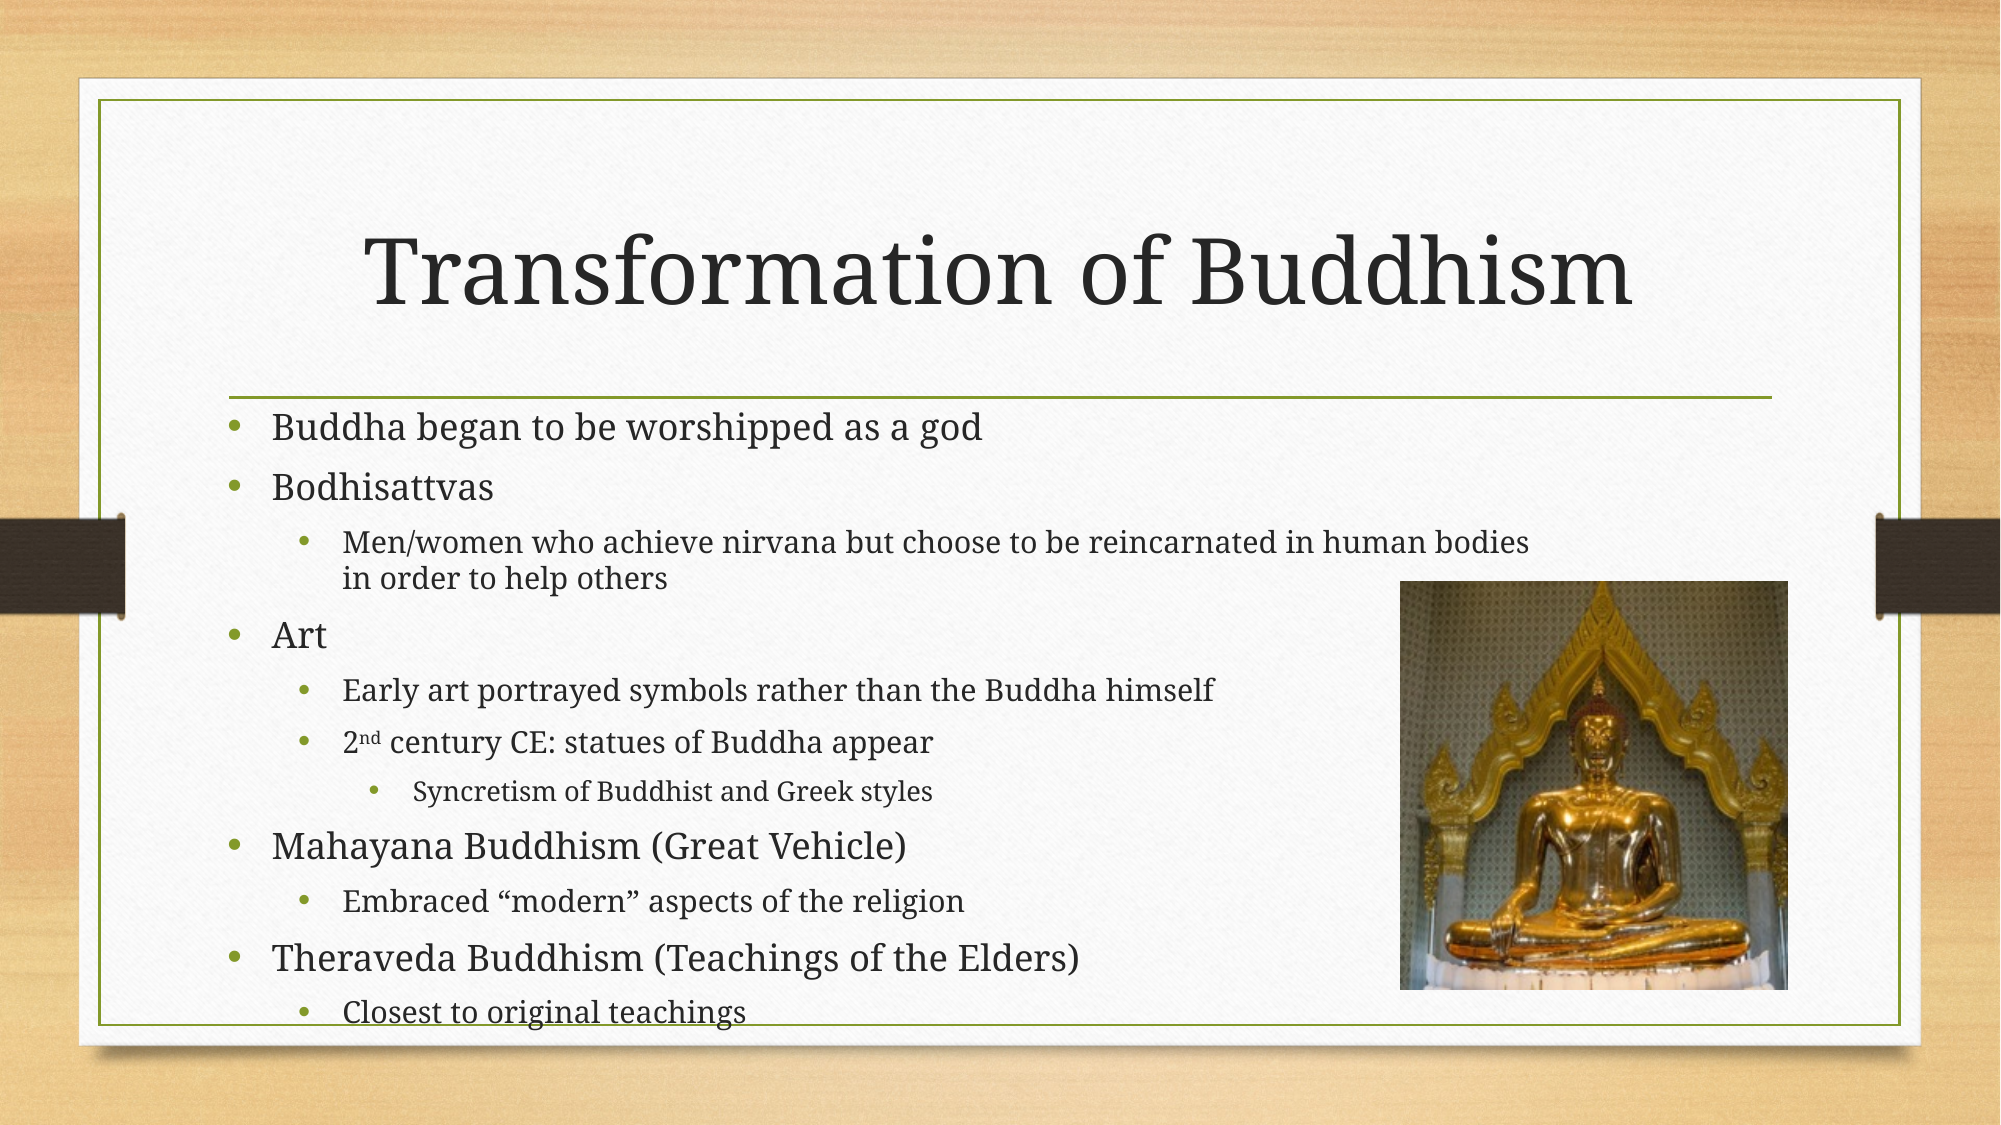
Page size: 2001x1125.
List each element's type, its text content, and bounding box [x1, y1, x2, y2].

list Buddha began to be worshipped as a god Bodhisattvas Men/women who achieve nirvana but choose to be reincarnated in human bodies in order to help others Art Early art portrayed symbols rather than the Buddha himself 2nd century CE: statues of Buddha appear Syncretism of Buddhist and Greek styles Mahayana Buddhism (Great Vehicle) Embraced “modern” aspects of the religion Theraveda Buddhism (Teachings of the Elders) Closest to original teachings [212, 396, 1563, 1046]
picture [0, 0, 2001, 1125]
title Transformation of Buddhism [212, 161, 1788, 375]
